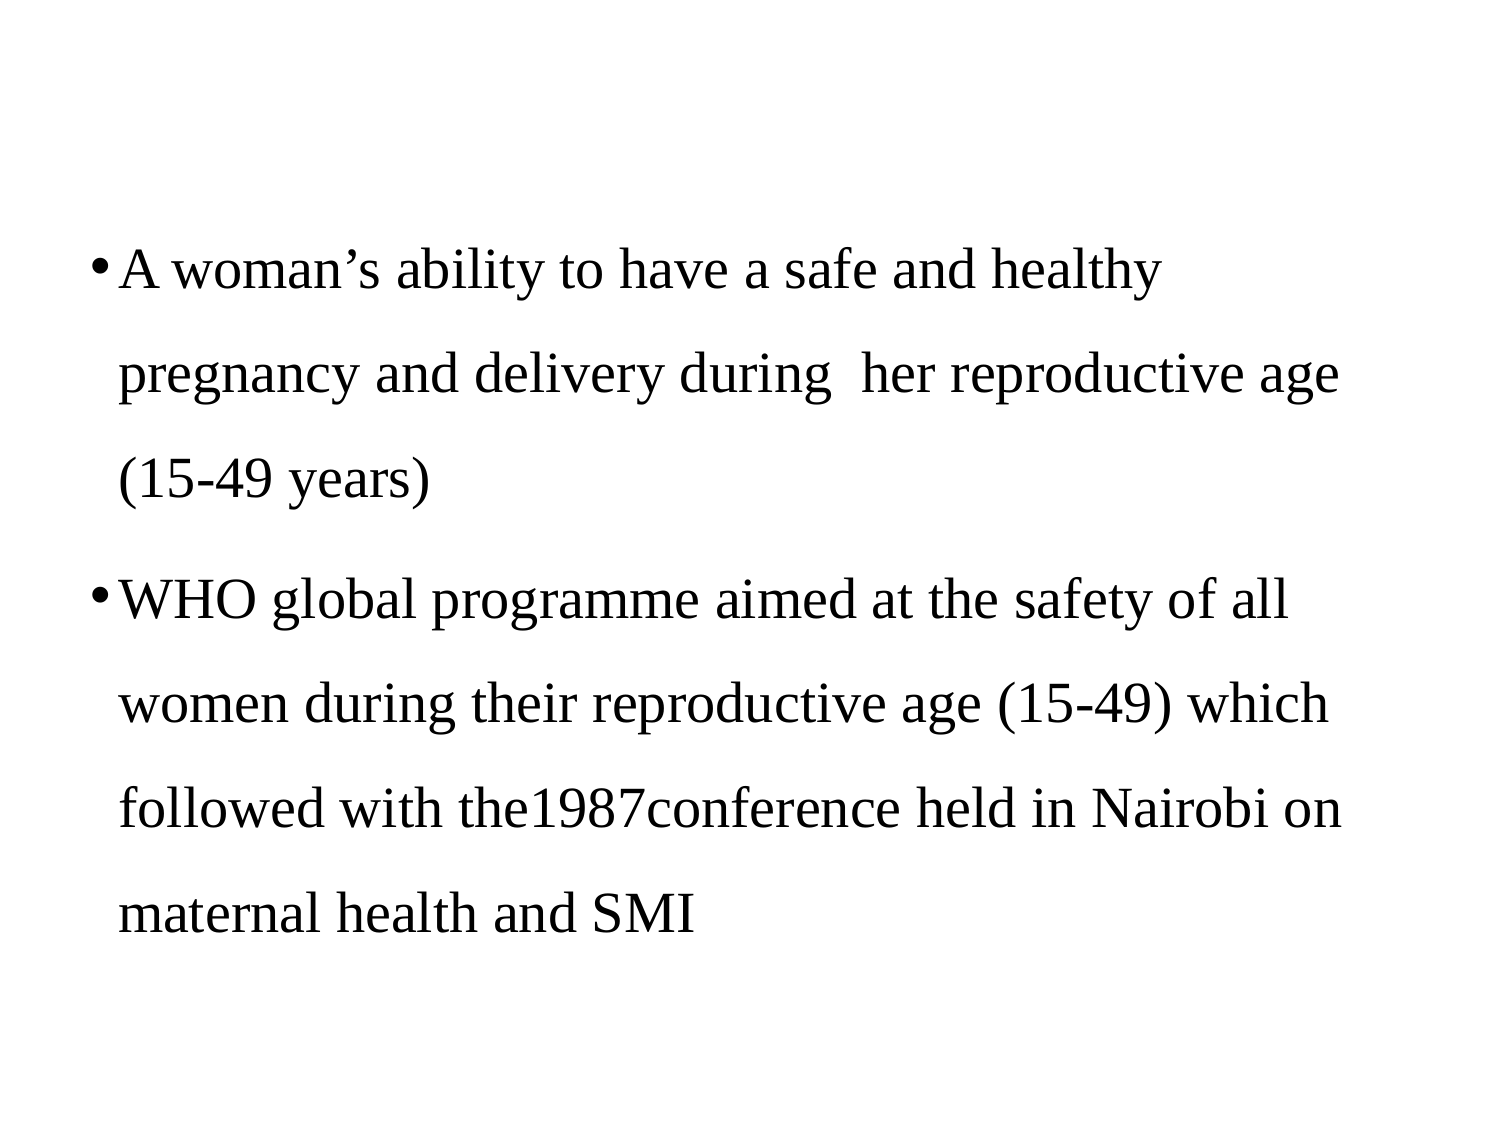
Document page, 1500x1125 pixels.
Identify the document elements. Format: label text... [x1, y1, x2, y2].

list A woman’s ability to have a safe and healthy pregnancy and delivery during her reproductive age (15-49 years) WHO global programme aimed at the safety of all women during their reproductive age (15-49) which followed with the1987conference held in Nairobi on maternal health and SMI [75, 187, 1425, 1038]
